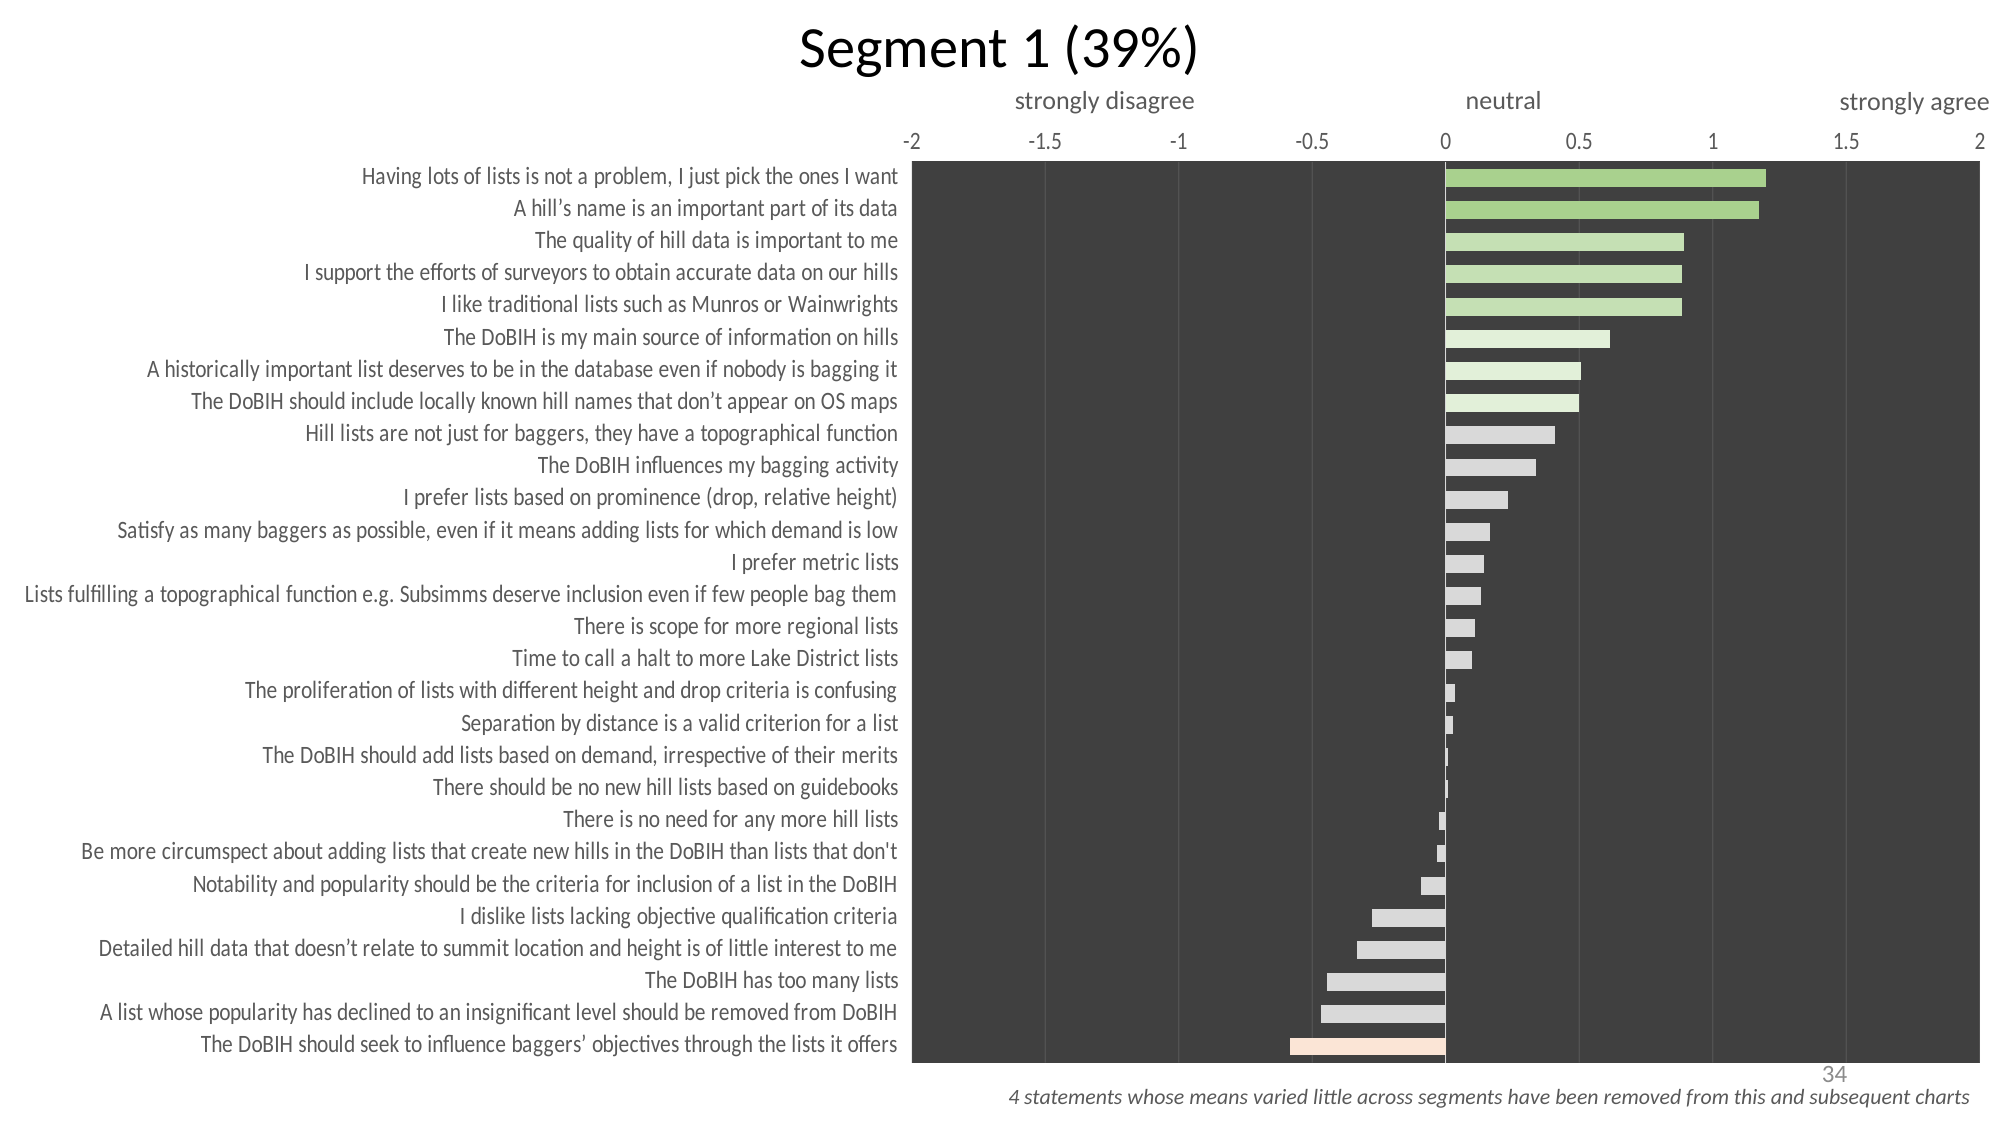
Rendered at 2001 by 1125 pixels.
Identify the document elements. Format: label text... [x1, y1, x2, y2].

slide_number 34 [1412, 1097, 1863, 1103]
text_box strongly disagree [999, 76, 1228, 111]
title Segment 1 (39%) [444, 20, 1556, 77]
text_box 4 statements whose means varied little across segments have been removed from this and subsequent charts [993, 1075, 2000, 1117]
text_box strongly agree [1824, 76, 2000, 123]
text_box neutral [1450, 76, 1645, 111]
chart [24, 111, 1986, 1097]
